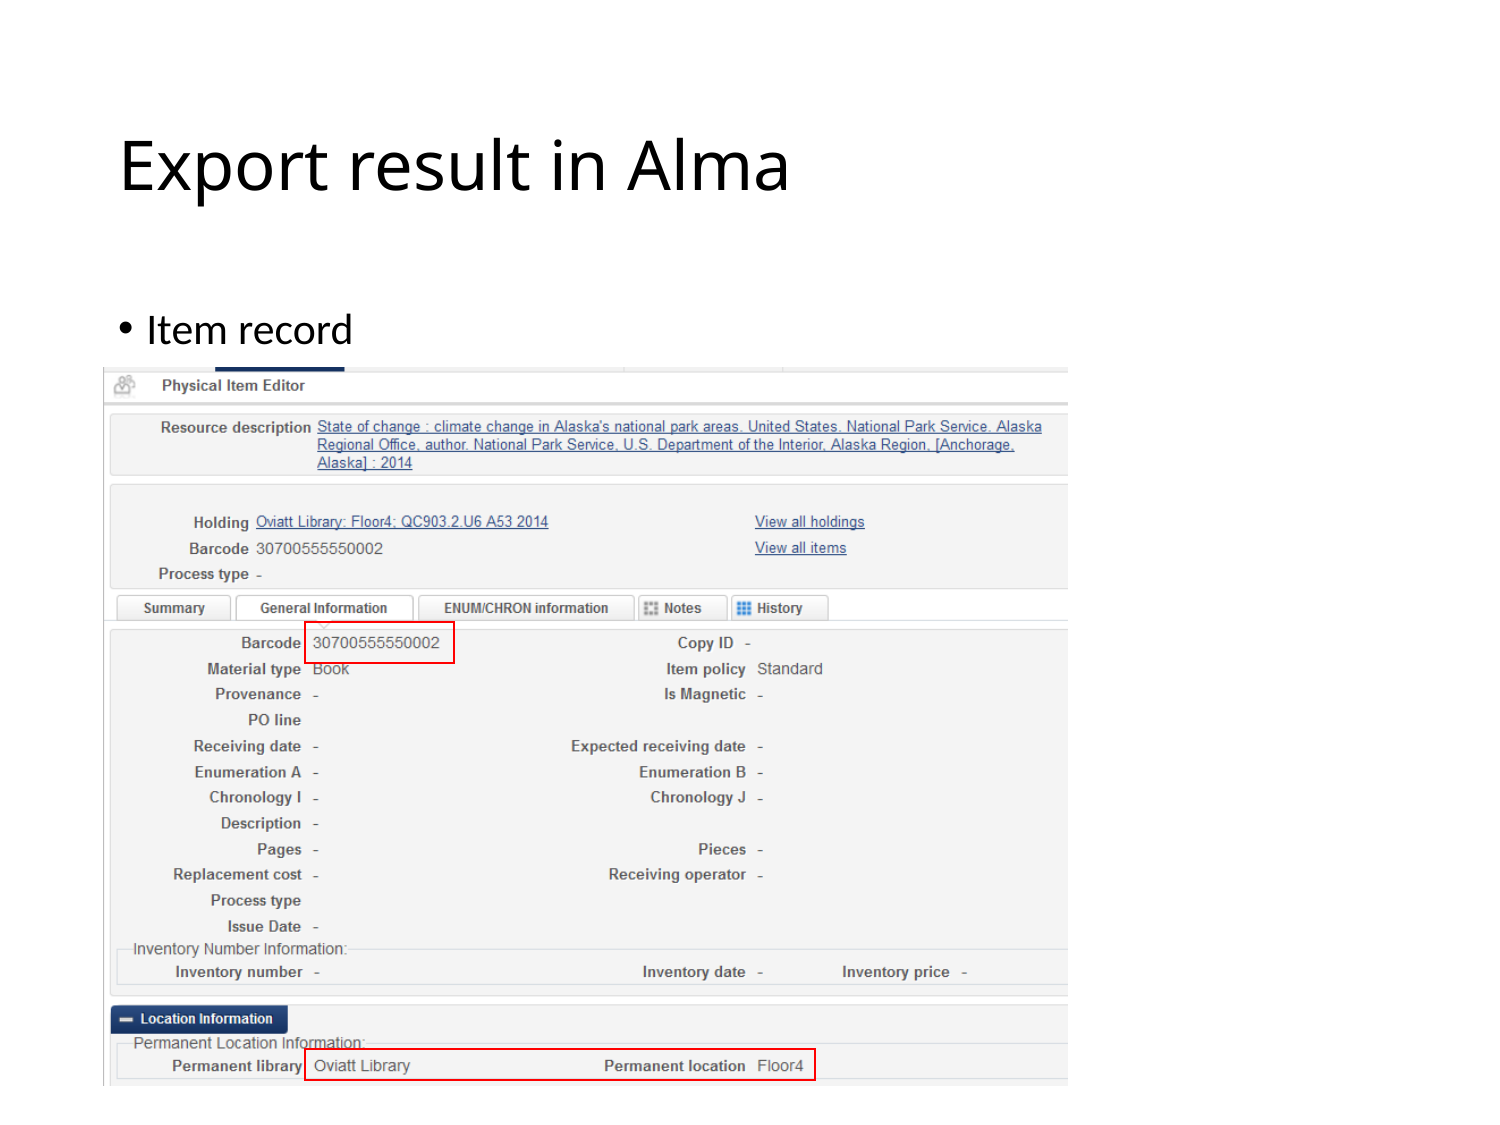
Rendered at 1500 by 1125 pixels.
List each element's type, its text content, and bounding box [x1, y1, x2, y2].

title Export result in Alma [103, 59, 1397, 278]
list Item record [103, 299, 1397, 1014]
picture [103, 367, 1068, 1087]
